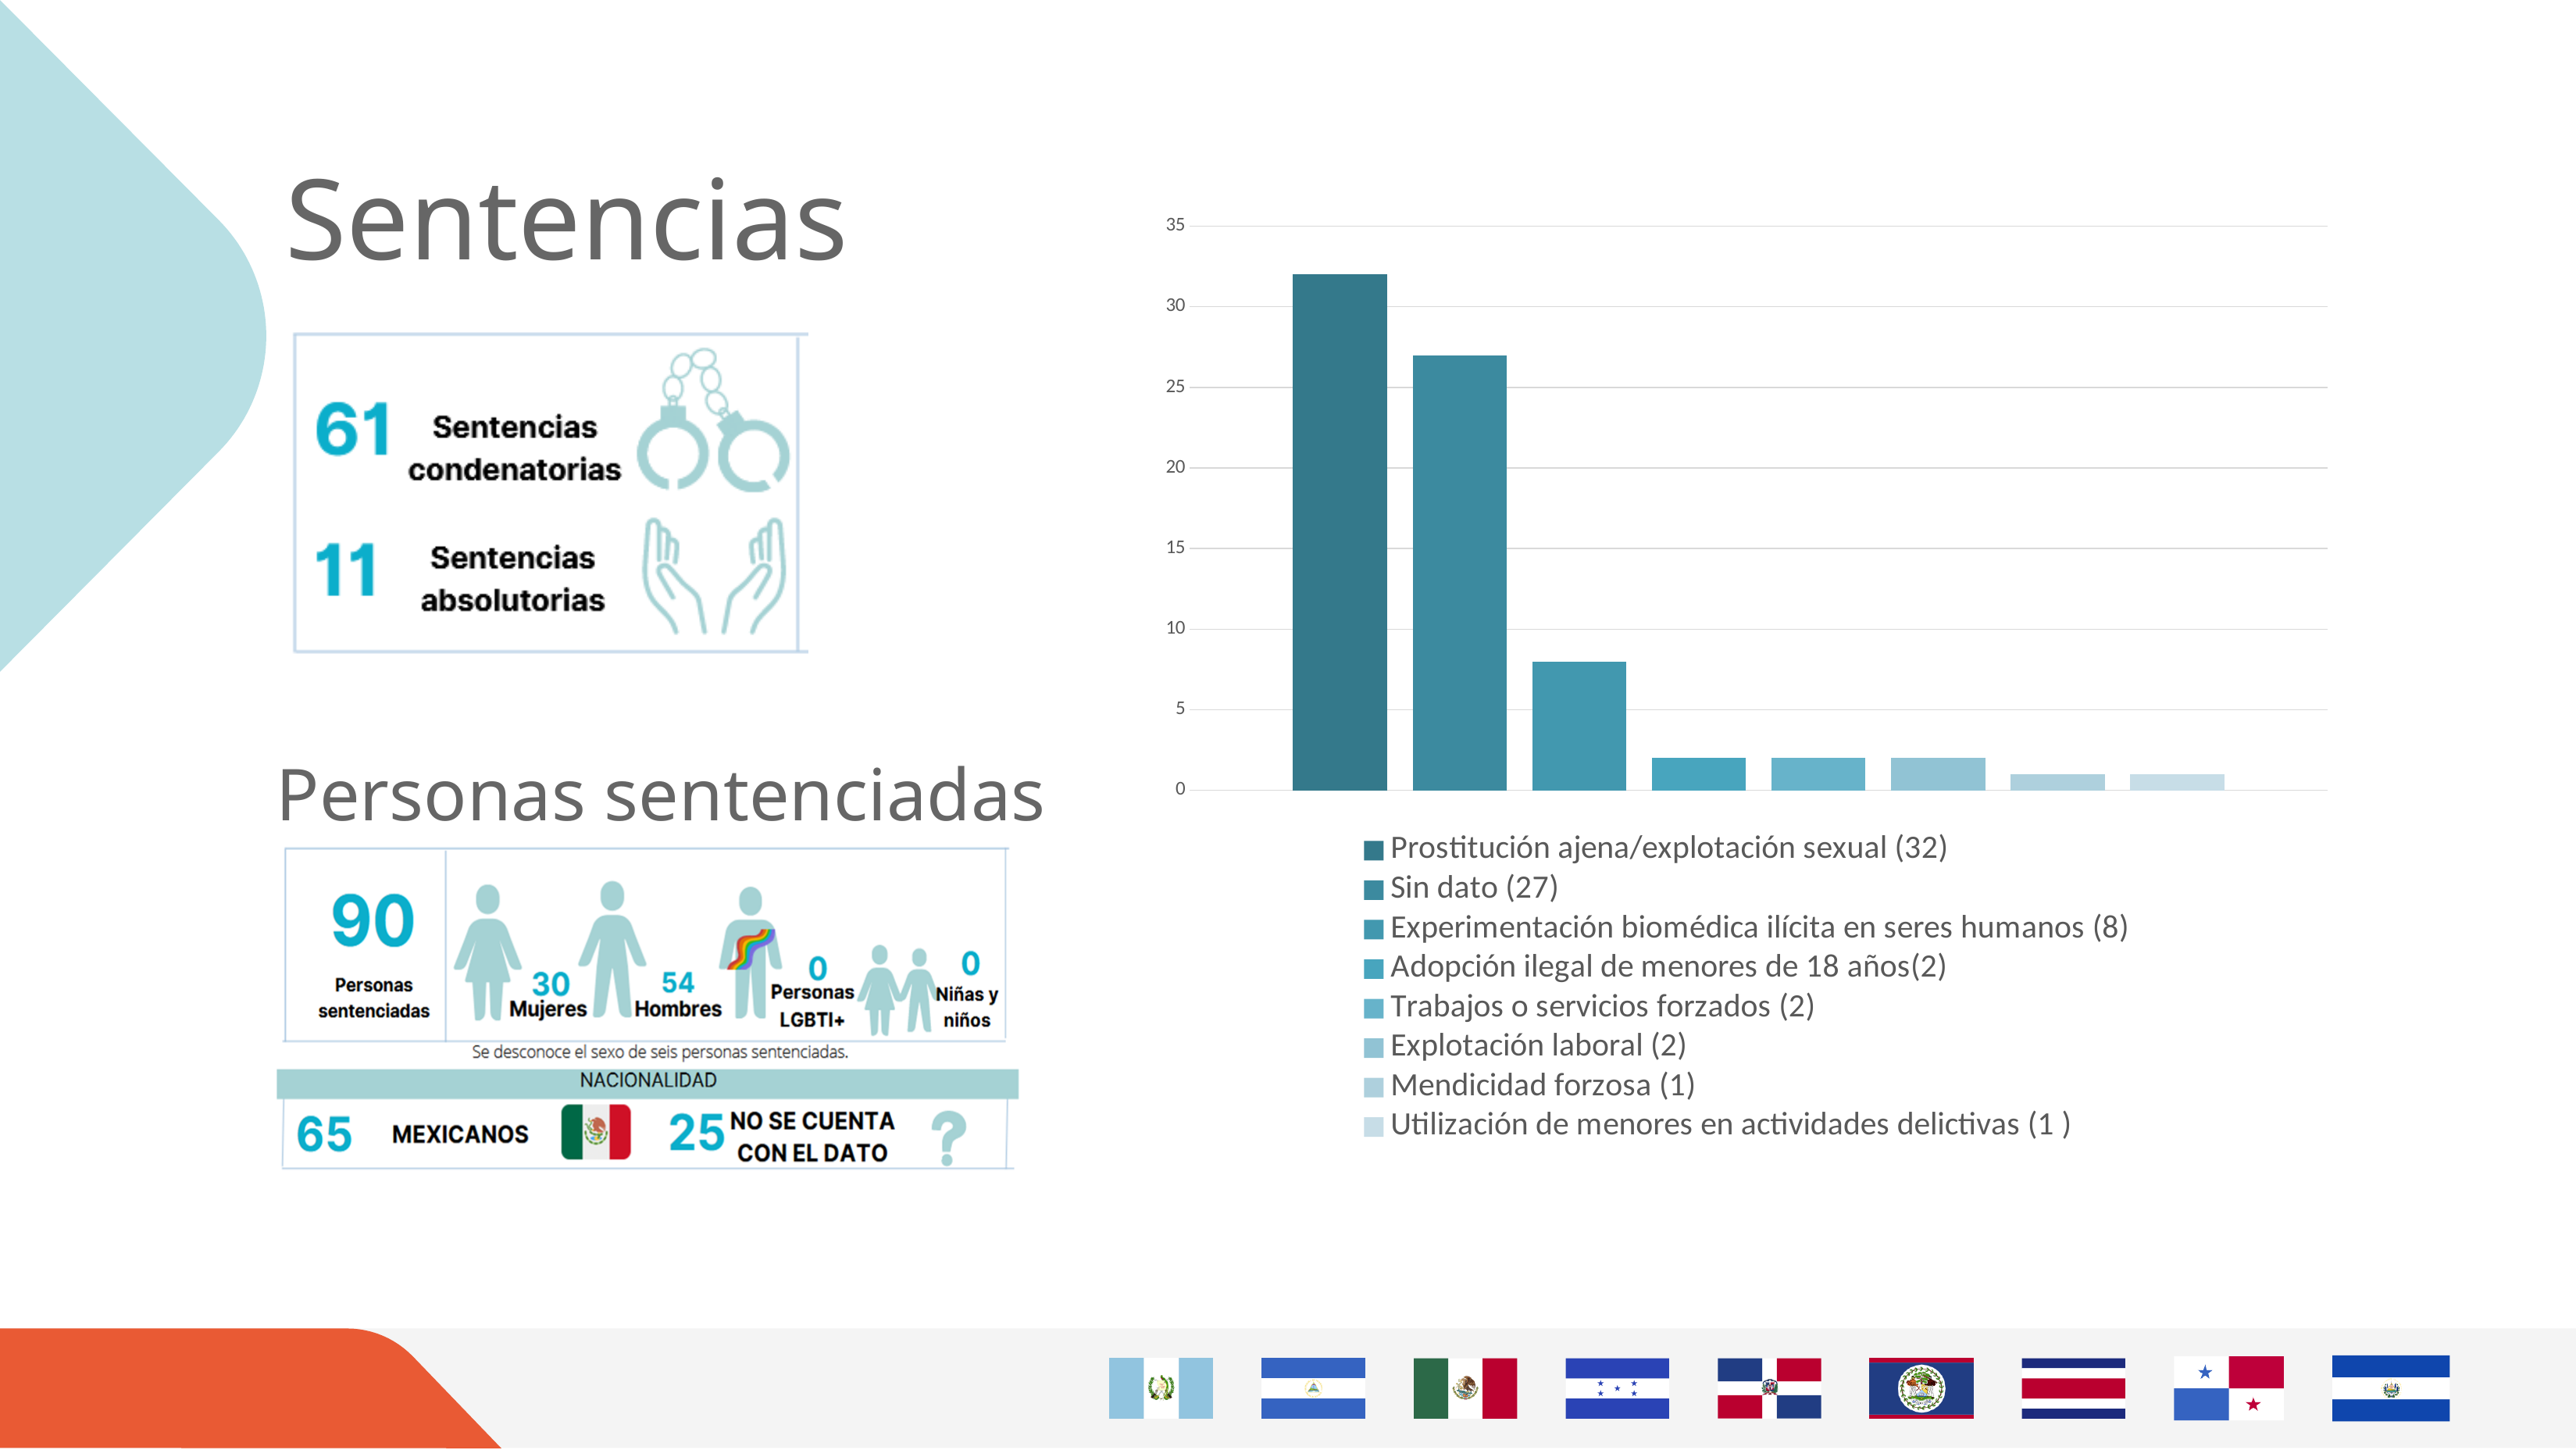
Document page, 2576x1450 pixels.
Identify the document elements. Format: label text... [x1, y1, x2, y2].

picture [1261, 1358, 1365, 1419]
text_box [2021, 1358, 2126, 1420]
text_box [2174, 1355, 2285, 1421]
picture [276, 842, 1025, 1184]
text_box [1413, 1358, 1518, 1420]
text_box Sentencias [285, 148, 862, 283]
picture [1109, 1358, 1214, 1419]
text_box [0, 1328, 501, 1448]
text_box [2332, 1355, 2450, 1422]
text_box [1869, 1358, 1974, 1420]
text_box Personas sentenciadas [276, 748, 1073, 835]
text_box [0, 0, 266, 672]
picture [285, 321, 809, 664]
chart [1141, 197, 2353, 1151]
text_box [1565, 1358, 1670, 1420]
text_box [1718, 1358, 1821, 1420]
